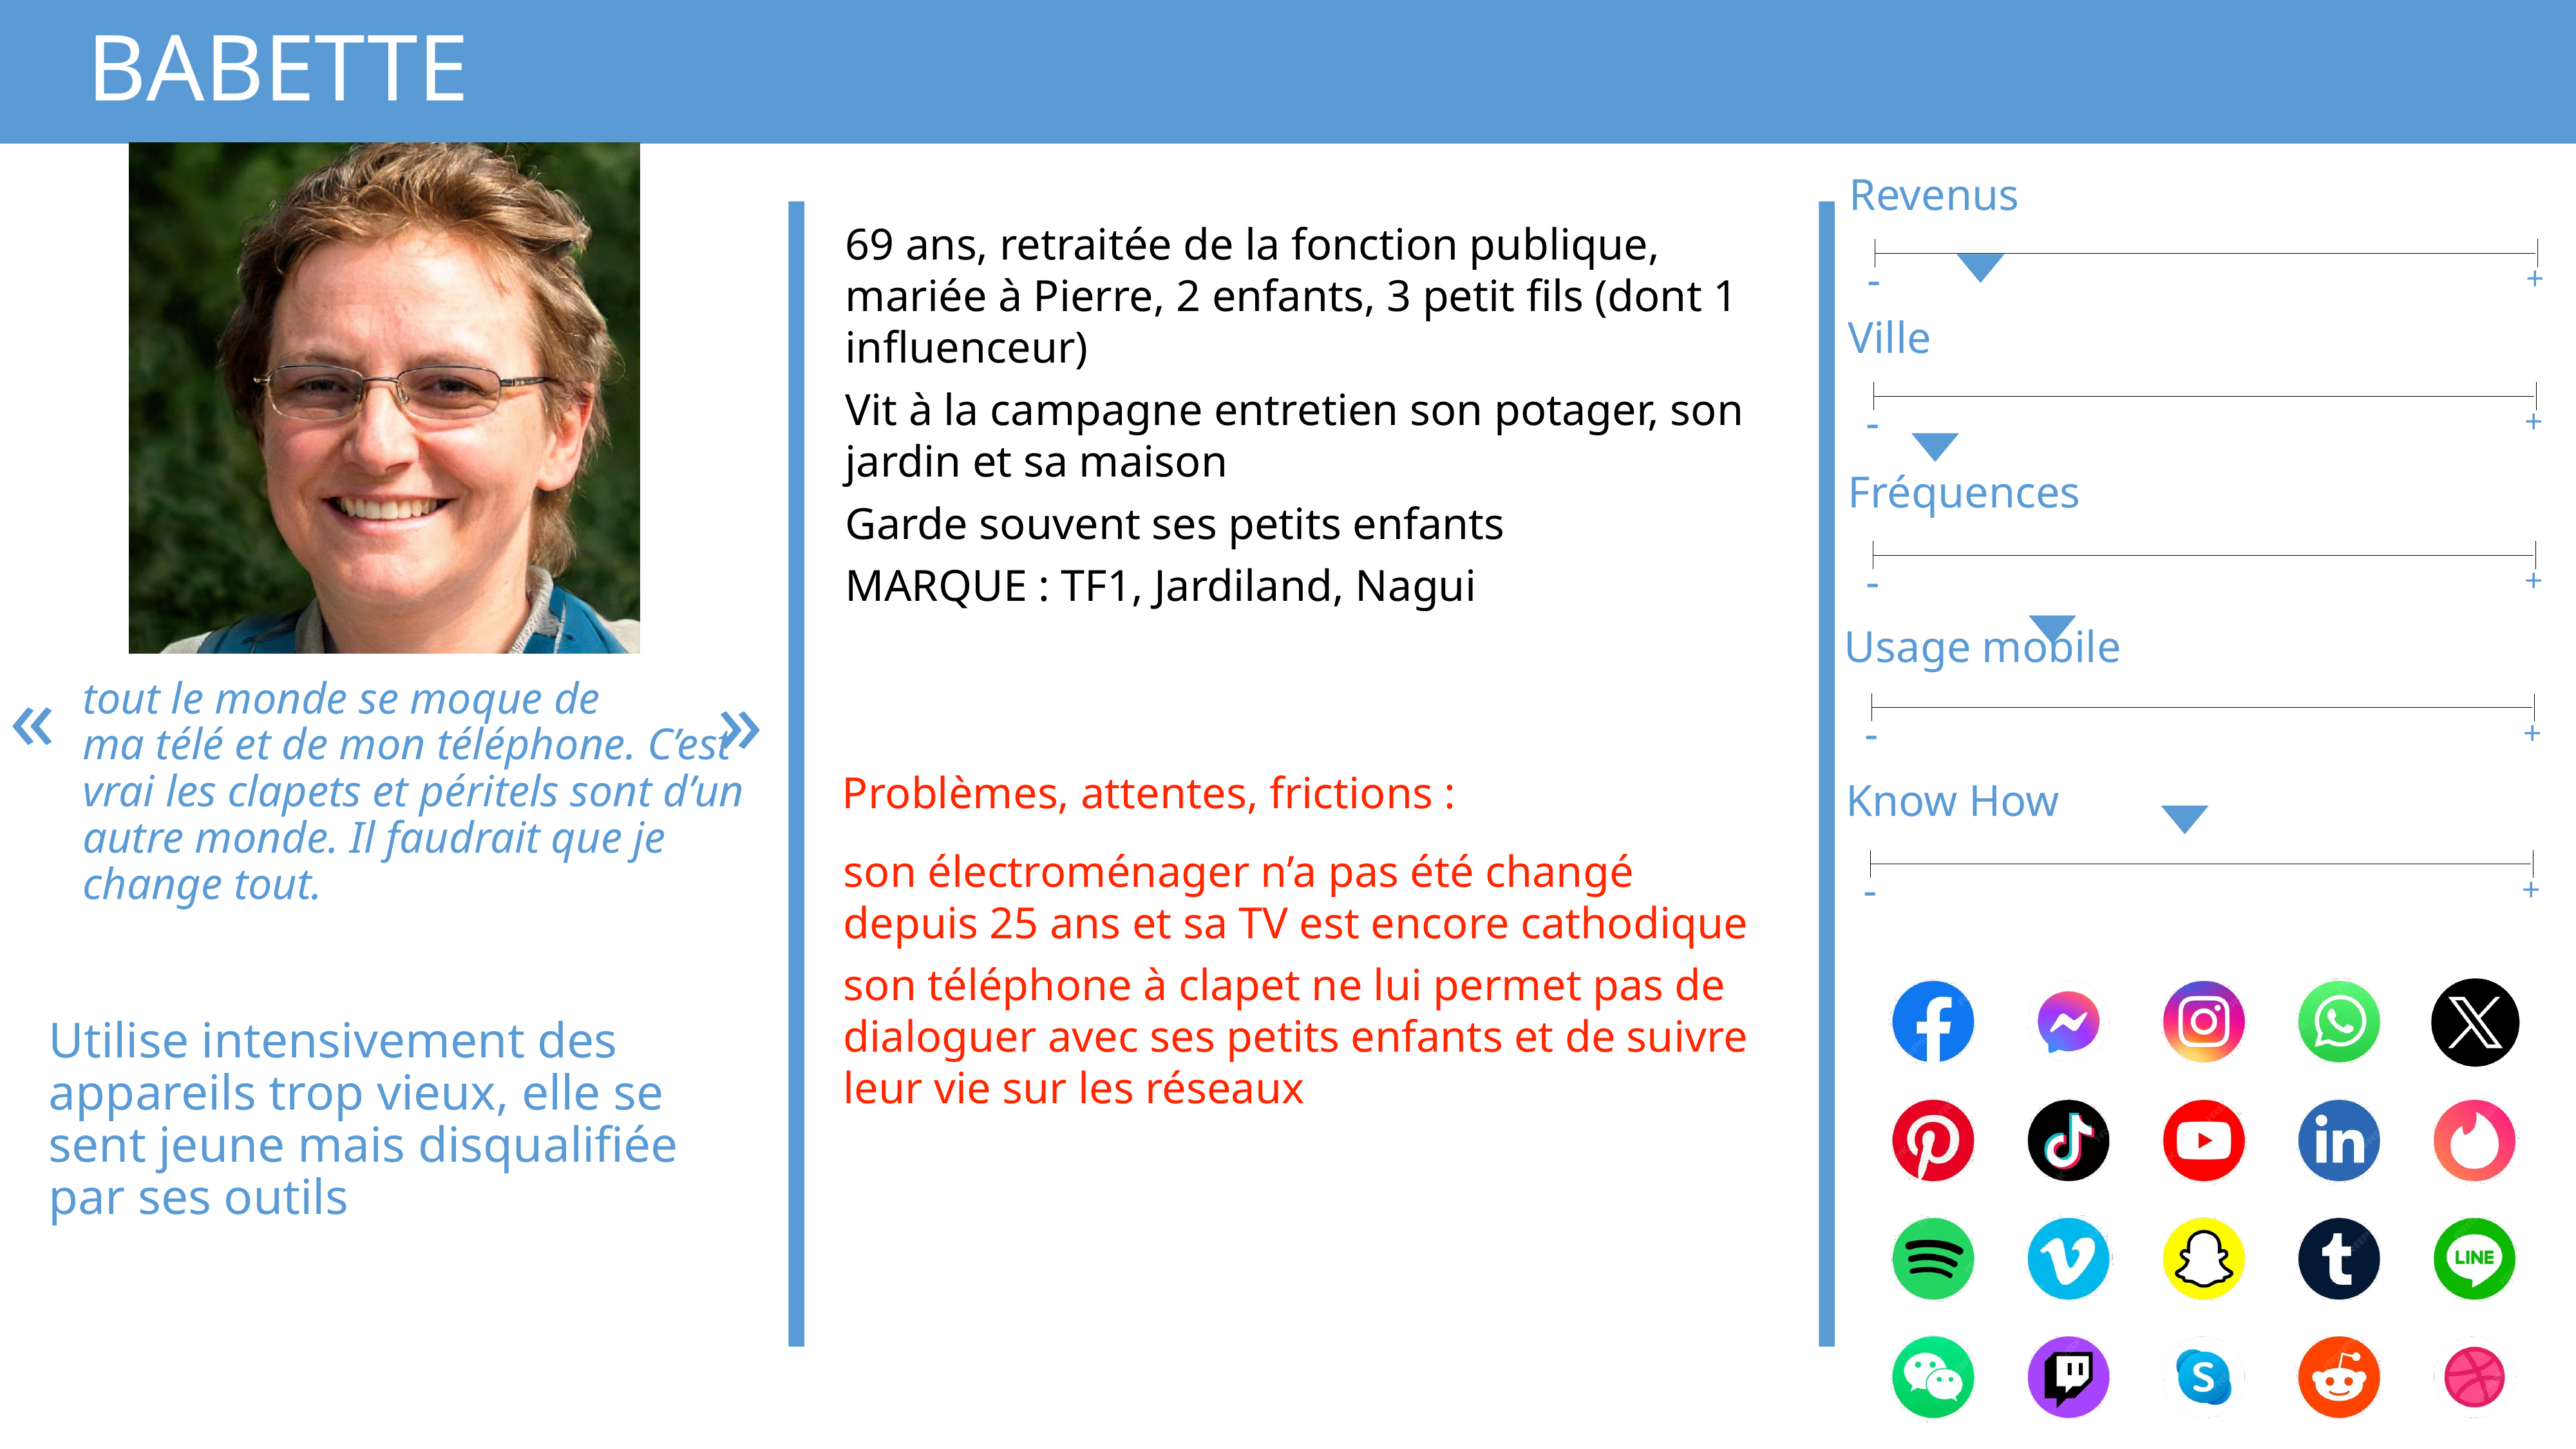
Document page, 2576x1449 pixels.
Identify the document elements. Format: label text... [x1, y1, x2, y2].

text_box [1956, 254, 2005, 283]
picture [1878, 972, 2532, 1449]
list son électroménager n’a pas été changé depuis 25 ans et sa TV est encore cathodique son téléphone à clapet ne lui permet pas de dialoguer avec ses petits enfants et de suivre leur vie sur les réseaux [833, 834, 1790, 1346]
text_box [1911, 433, 1960, 462]
picture [273, 645, 284, 654]
list Utilise intensivement des appareils trop vieux, elle se sent jeune mais disqualifiée par ses outils [38, 1005, 756, 1334]
picture [129, 142, 641, 654]
picture [285, 640, 290, 644]
text_box [2161, 805, 2209, 835]
text_box [2028, 615, 2077, 645]
text_box tout le monde se moque de ma télé et de mon téléphone. C’est vrai les clapets et péritels sont d’un autre monde. Il faudrait que je change tout. [73, 667, 789, 993]
title BABETTE [0, 0, 2576, 145]
list 69 ans, retraitée de la fonction publique, mariée à Pierre, 2 enfants, 3 petit fils (dont 1 influenceur) Vit à la campagne entretien son potager, son jardin et sa maison Garde souvent ses petits enfants MARQUE : TF1, Jardiland, Nagui [835, 207, 1792, 719]
